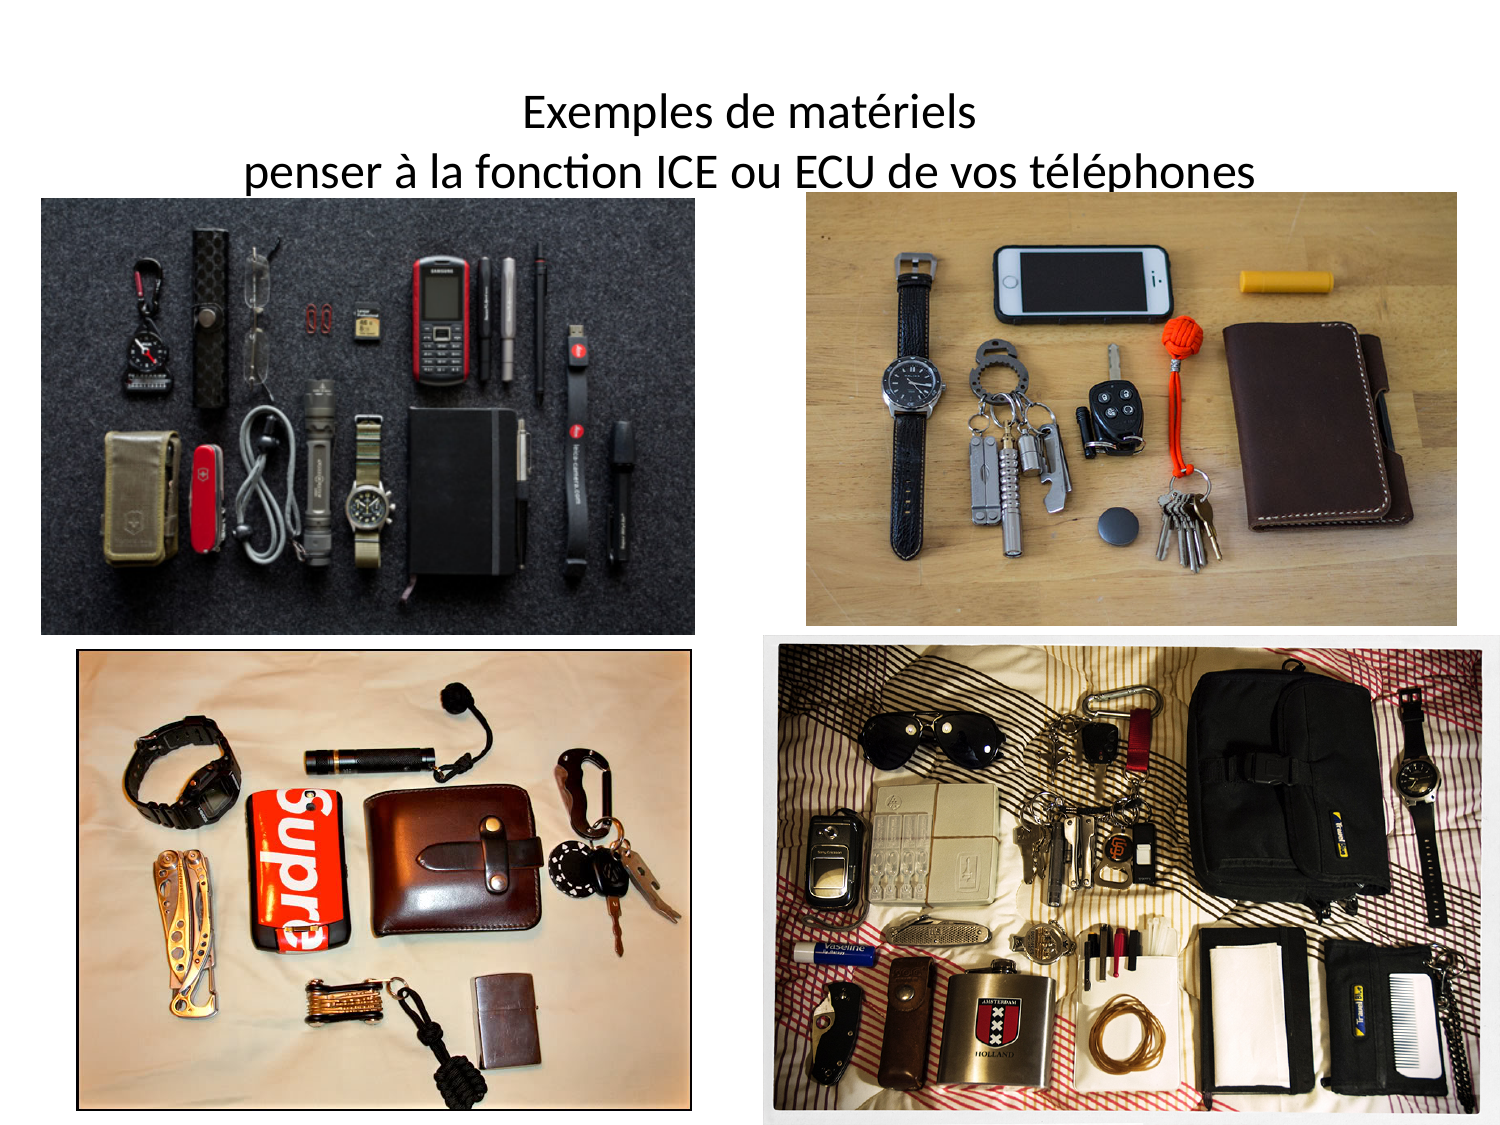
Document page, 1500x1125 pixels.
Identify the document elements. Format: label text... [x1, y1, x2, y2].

picture [40, 198, 695, 635]
title Exemples de matériels penser à la fonction ICE ou ECU de vos téléphones [75, 45, 1425, 233]
picture [806, 192, 1458, 627]
picture [763, 635, 1500, 1125]
picture [76, 649, 692, 1112]
